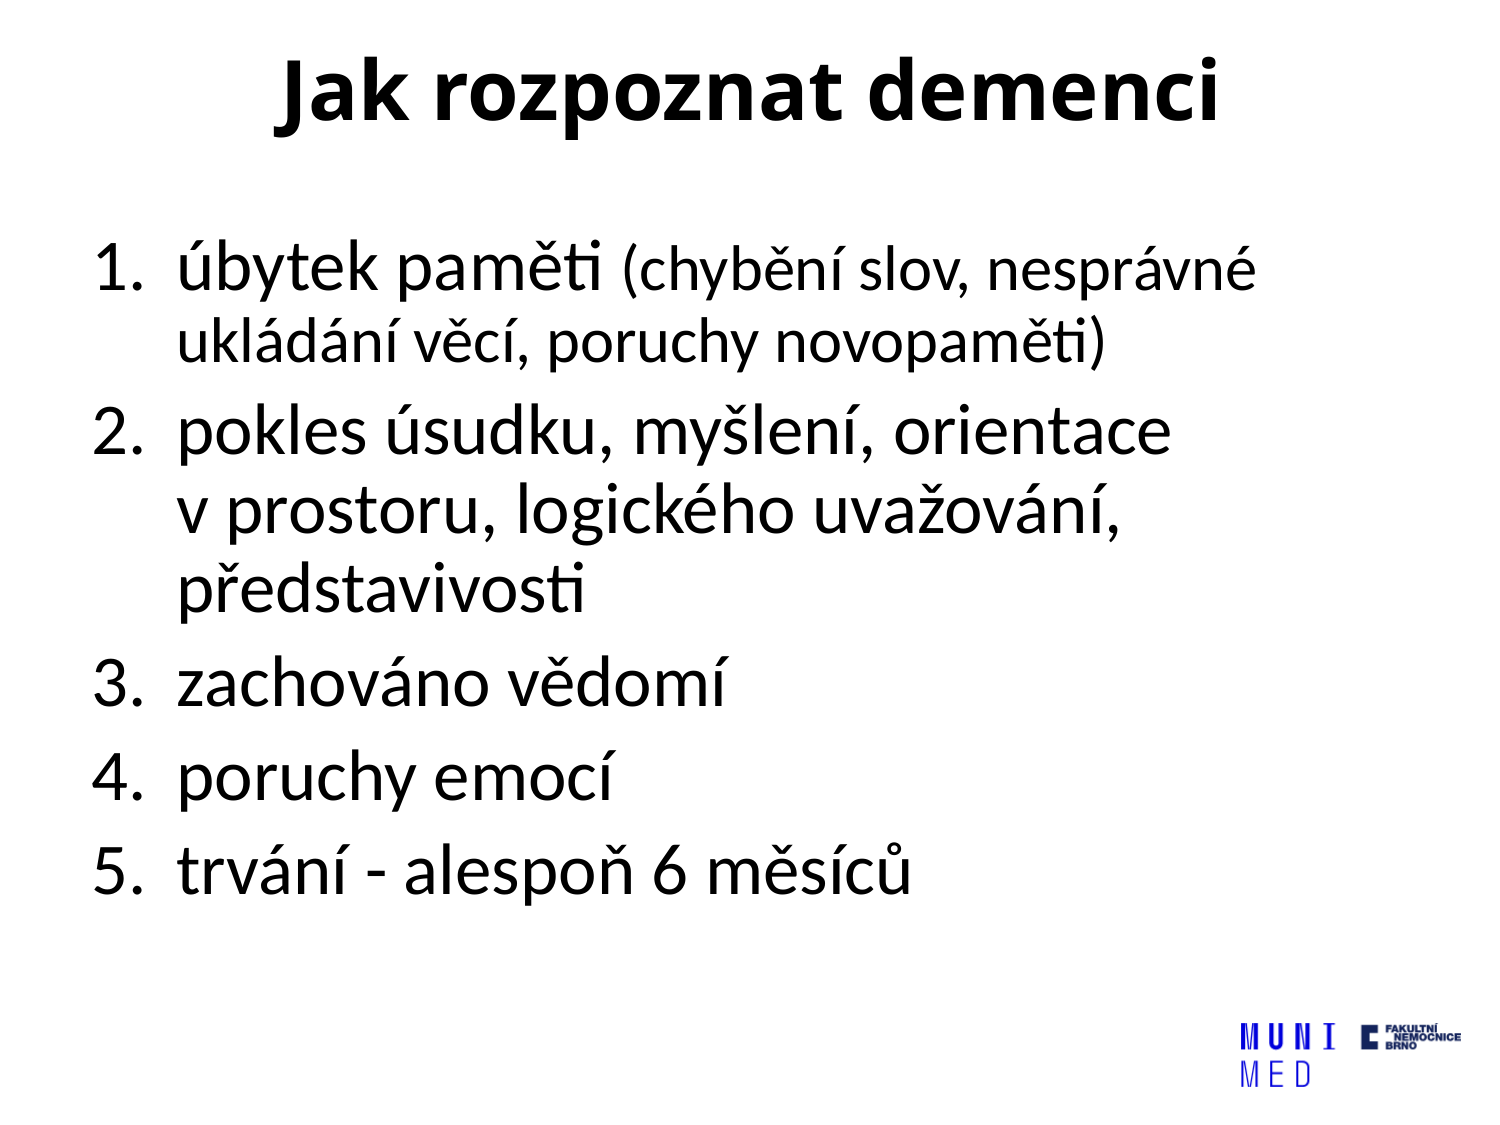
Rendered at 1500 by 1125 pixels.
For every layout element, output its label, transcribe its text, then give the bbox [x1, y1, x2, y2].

list úbytek paměti (chybění slov, nesprávné ukládání věcí, poruchy novopaměti) pokles úsudku, myšlení, orientace v prostoru, logického uvažování, představivosti zachováno vědomí poruchy emocí trvání - alespoň 6 měsíců [76, 220, 1427, 964]
picture [1222, 1011, 1475, 1100]
title Jak rozpoznat demenci [76, 0, 1427, 188]
